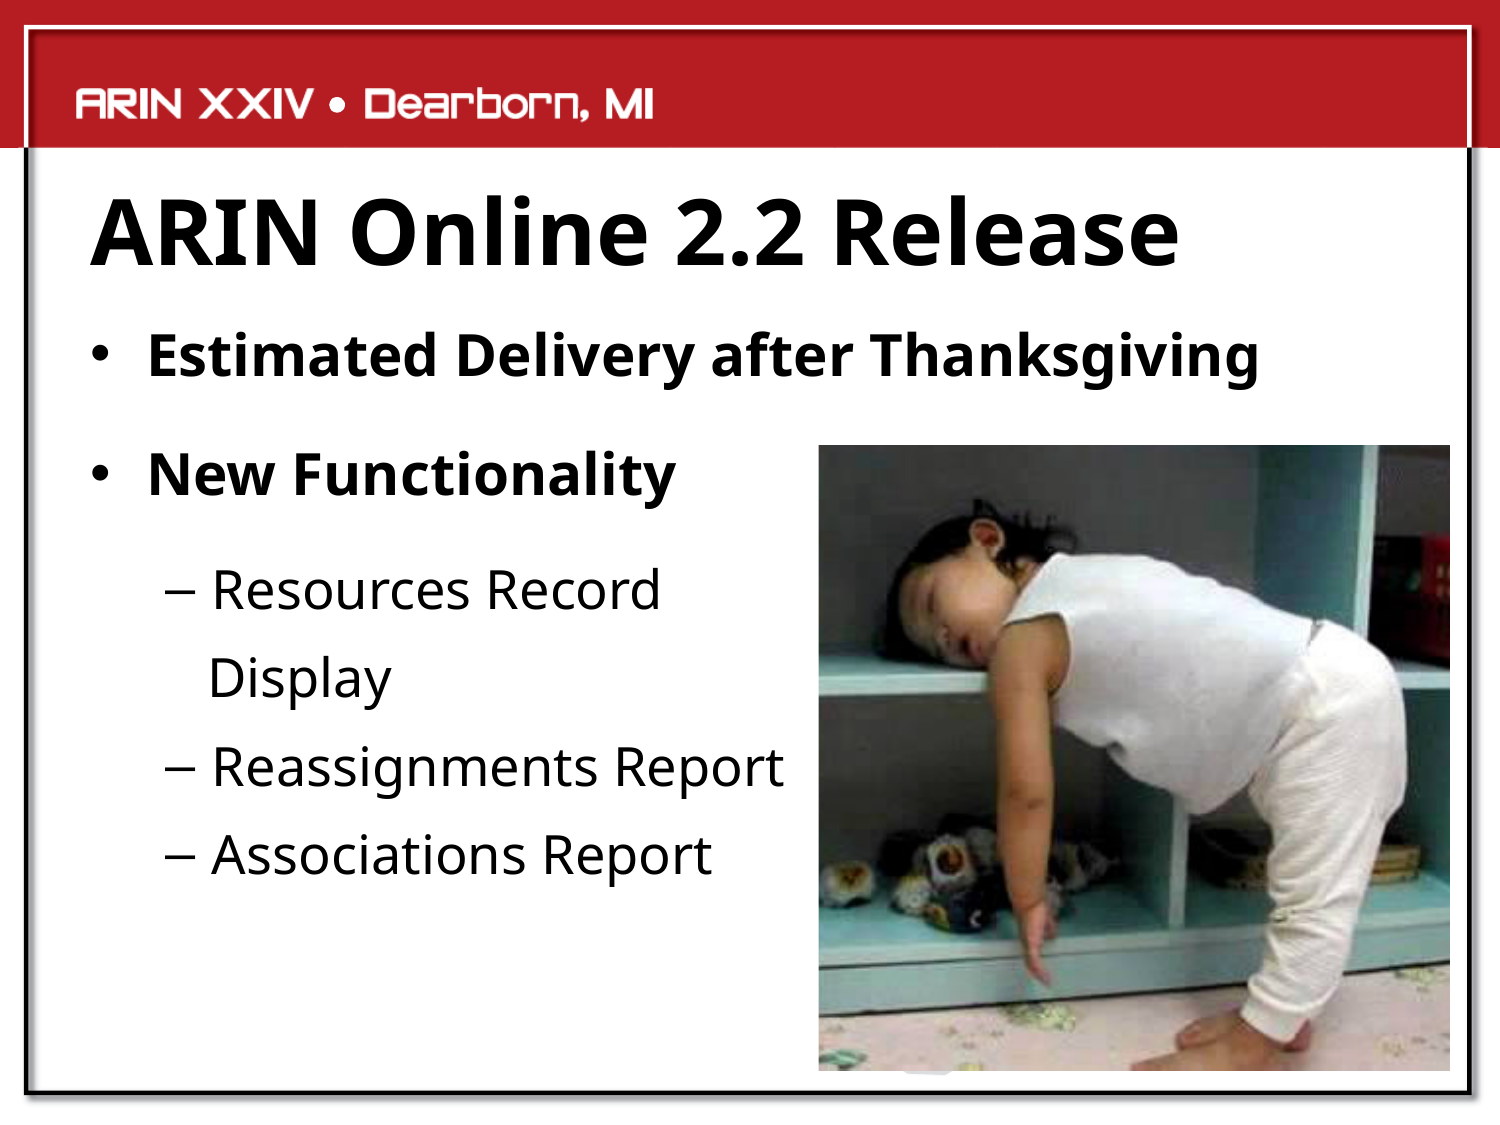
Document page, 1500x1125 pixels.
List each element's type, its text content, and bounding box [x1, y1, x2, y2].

list Estimated Delivery after Thanksgiving New Functionality Resources Record Display Reassignments Report Associations Report [74, 310, 1426, 1024]
title ARIN Online 2.2 Release [74, 147, 1426, 310]
picture [818, 444, 1451, 1072]
